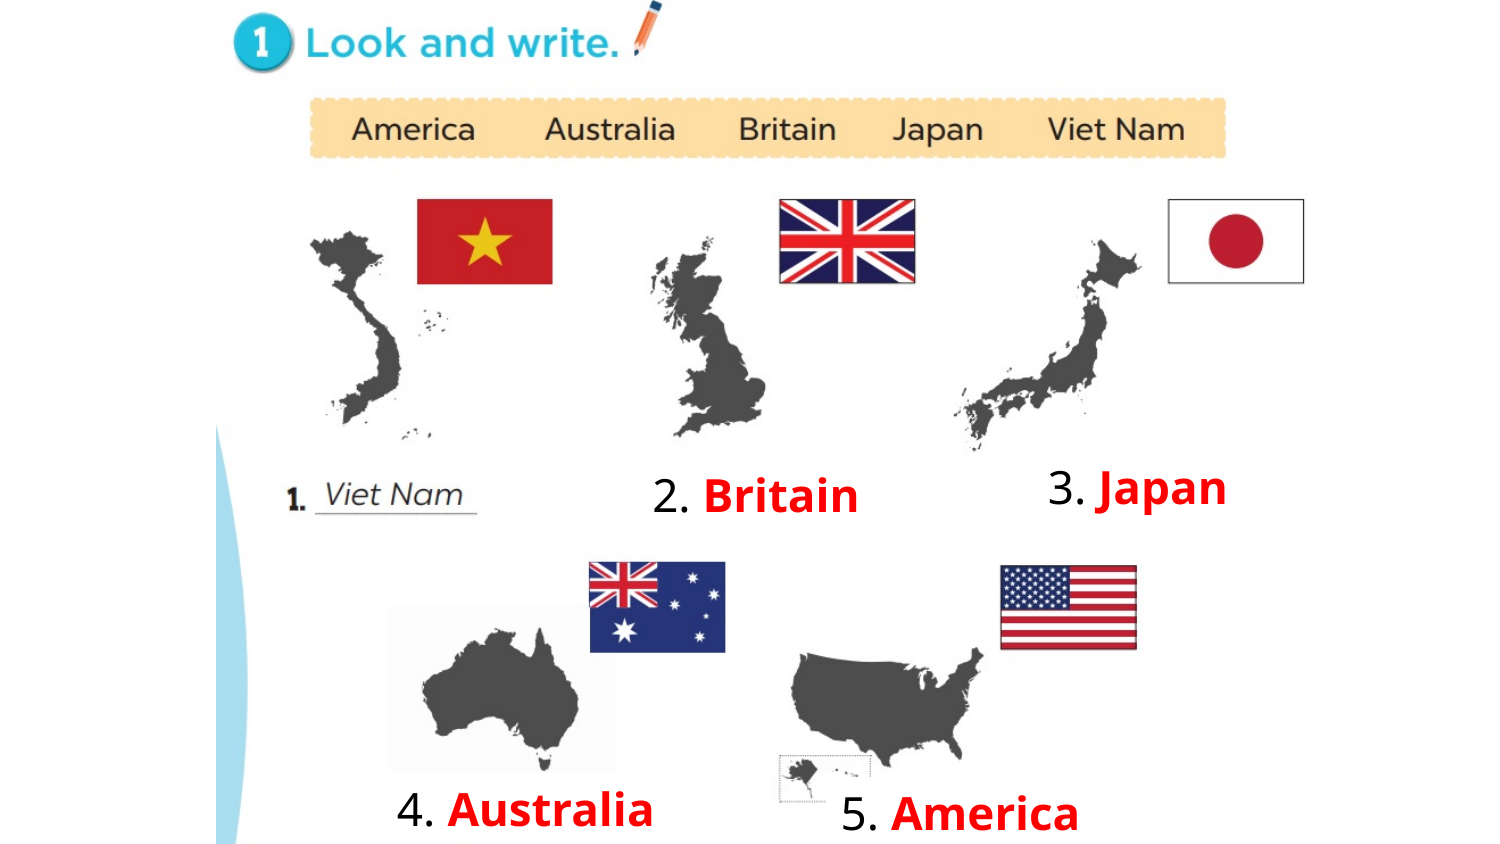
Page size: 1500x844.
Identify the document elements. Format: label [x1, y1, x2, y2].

picture [216, 0, 1370, 844]
